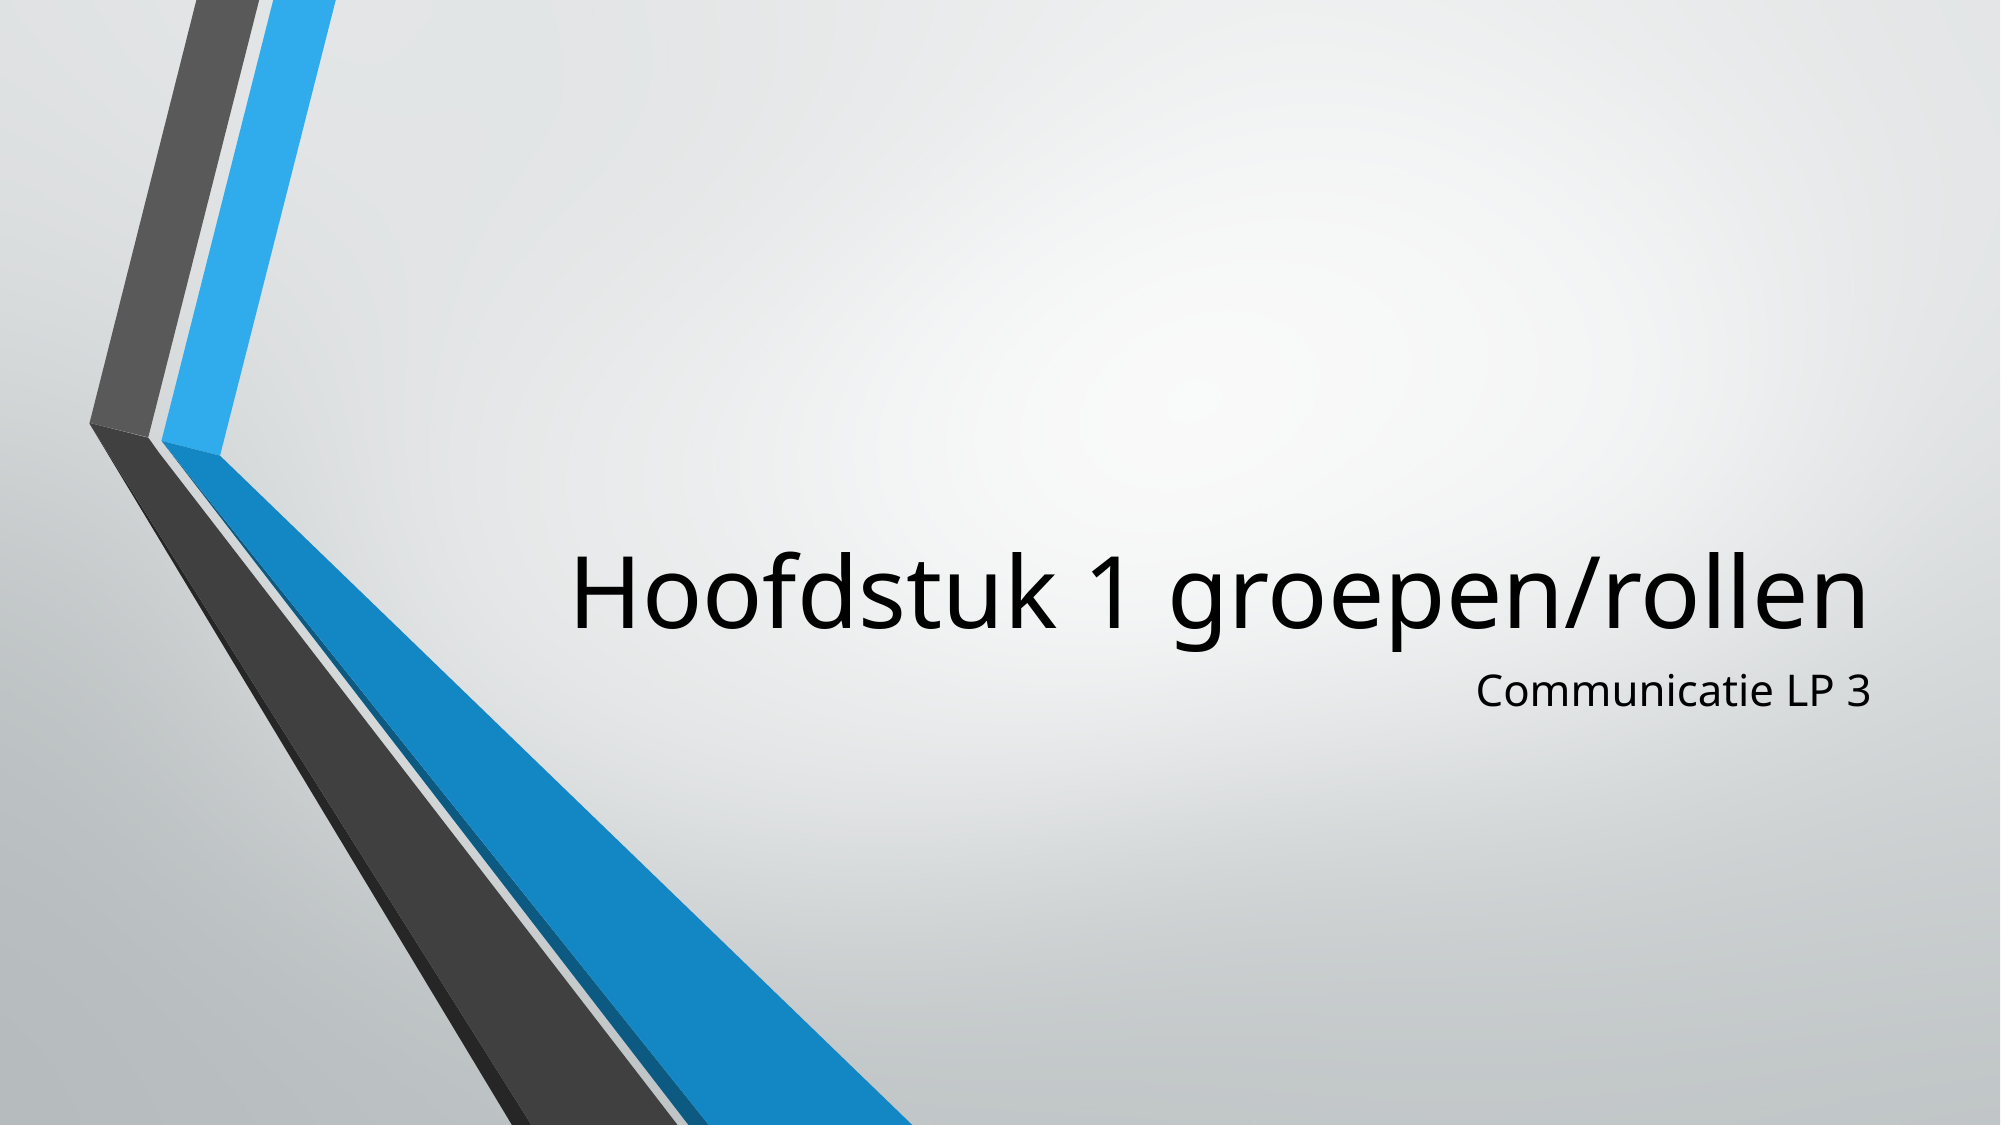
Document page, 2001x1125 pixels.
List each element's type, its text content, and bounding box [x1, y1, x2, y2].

title Hoofdstuk 1 groepen/rollen [480, 226, 1887, 656]
subtitle Communicatie LP 3 [740, 655, 1887, 884]
